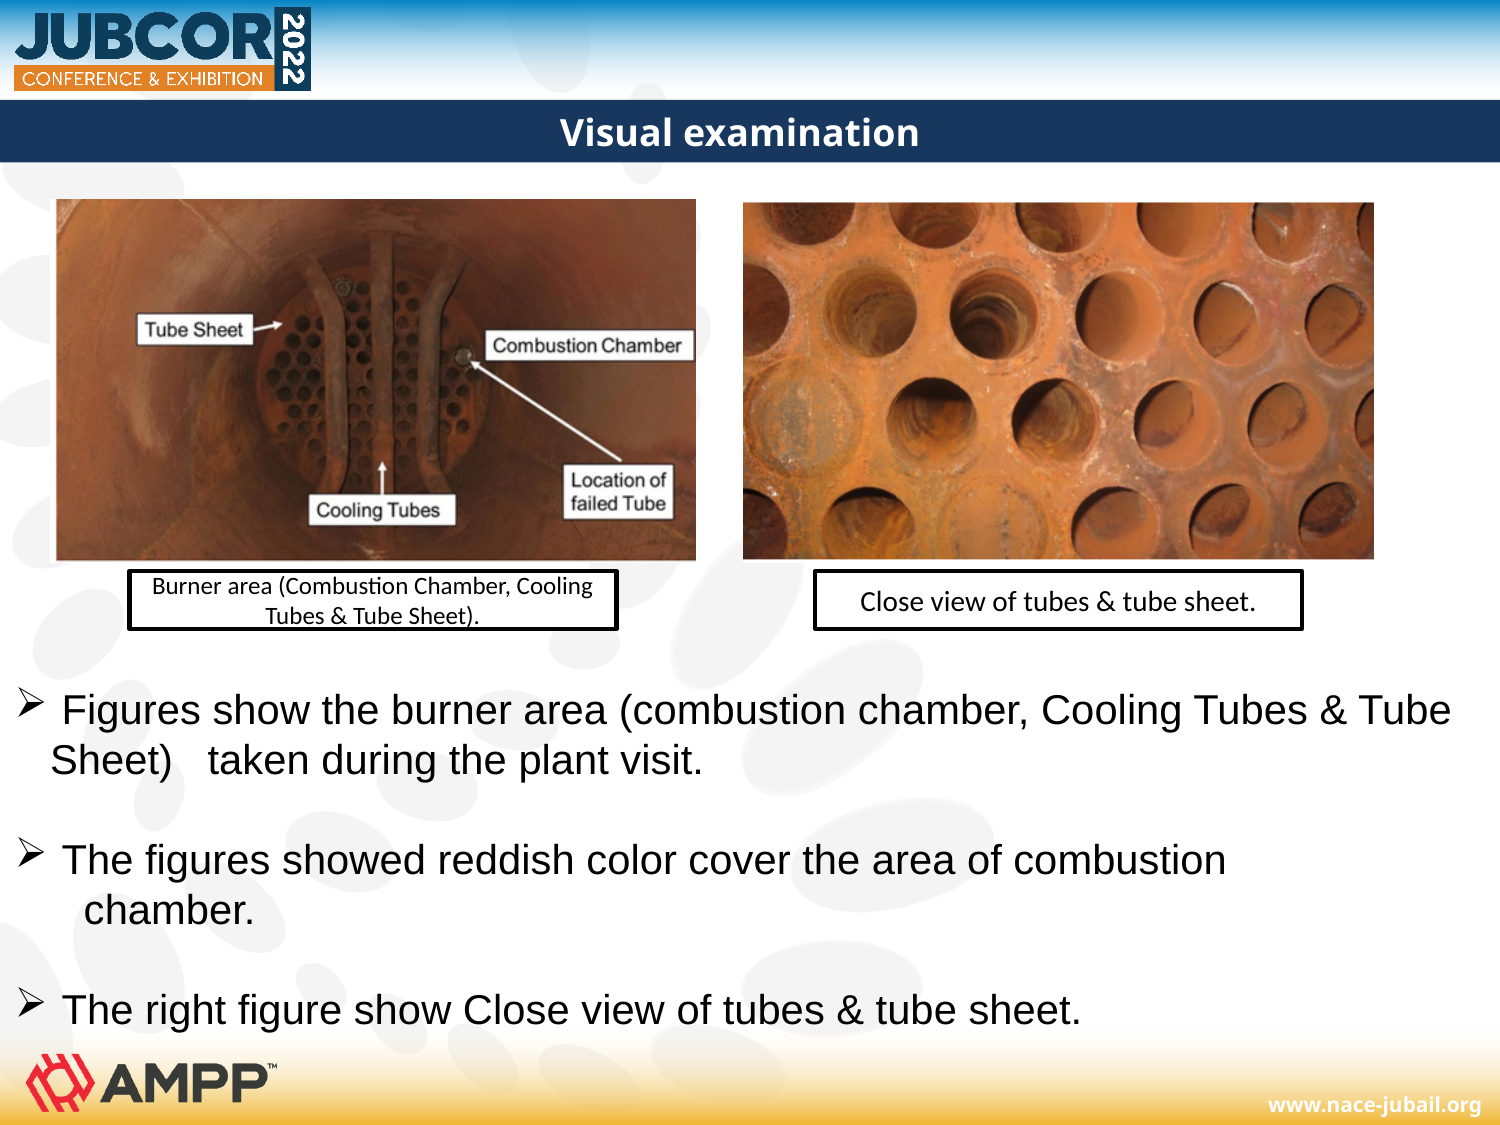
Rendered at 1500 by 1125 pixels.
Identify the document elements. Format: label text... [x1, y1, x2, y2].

text_box Close view of tubes & tube sheet. [813, 571, 1304, 631]
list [49, 199, 697, 563]
title Visual examination [0, 99, 1500, 163]
picture [742, 199, 1375, 563]
text_box Burner area (Combustion Chamber, Cooling Tubes & Tube Sheet). [127, 571, 619, 631]
text_box Figures show the burner area (combustion chamber, Cooling Tubes & Tube Sheet) taken during the plant visit. The figures showed reddish color cover the area of combustion chamber. The right figure show Close view of tubes & tube sheet. [0, 675, 1488, 1040]
picture [12, 5, 313, 93]
picture [24, 1052, 278, 1113]
